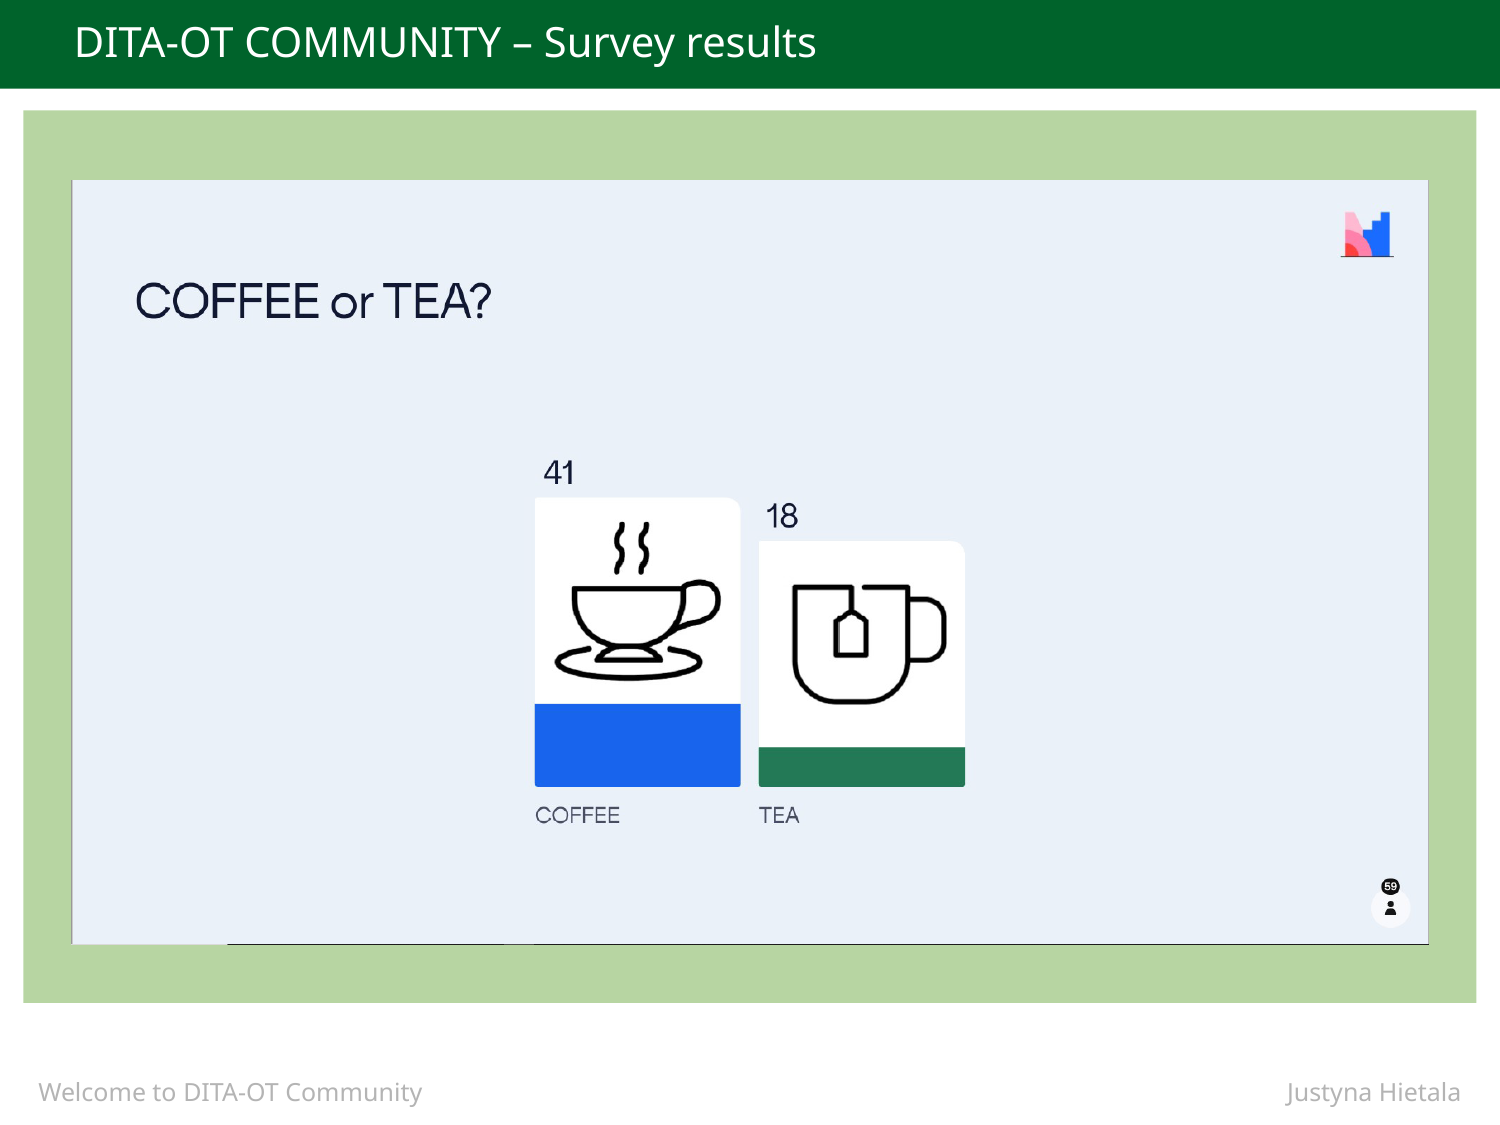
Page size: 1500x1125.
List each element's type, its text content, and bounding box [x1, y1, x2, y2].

picture [71, 180, 1429, 945]
footer Justyna Hietala [970, 1061, 1477, 1122]
title DITA-OT COMMUNITY – Survey results [0, 0, 1500, 89]
slide_number Welcome to DITA-OT Community [23, 1061, 574, 1122]
text_box [23, 110, 1477, 1003]
